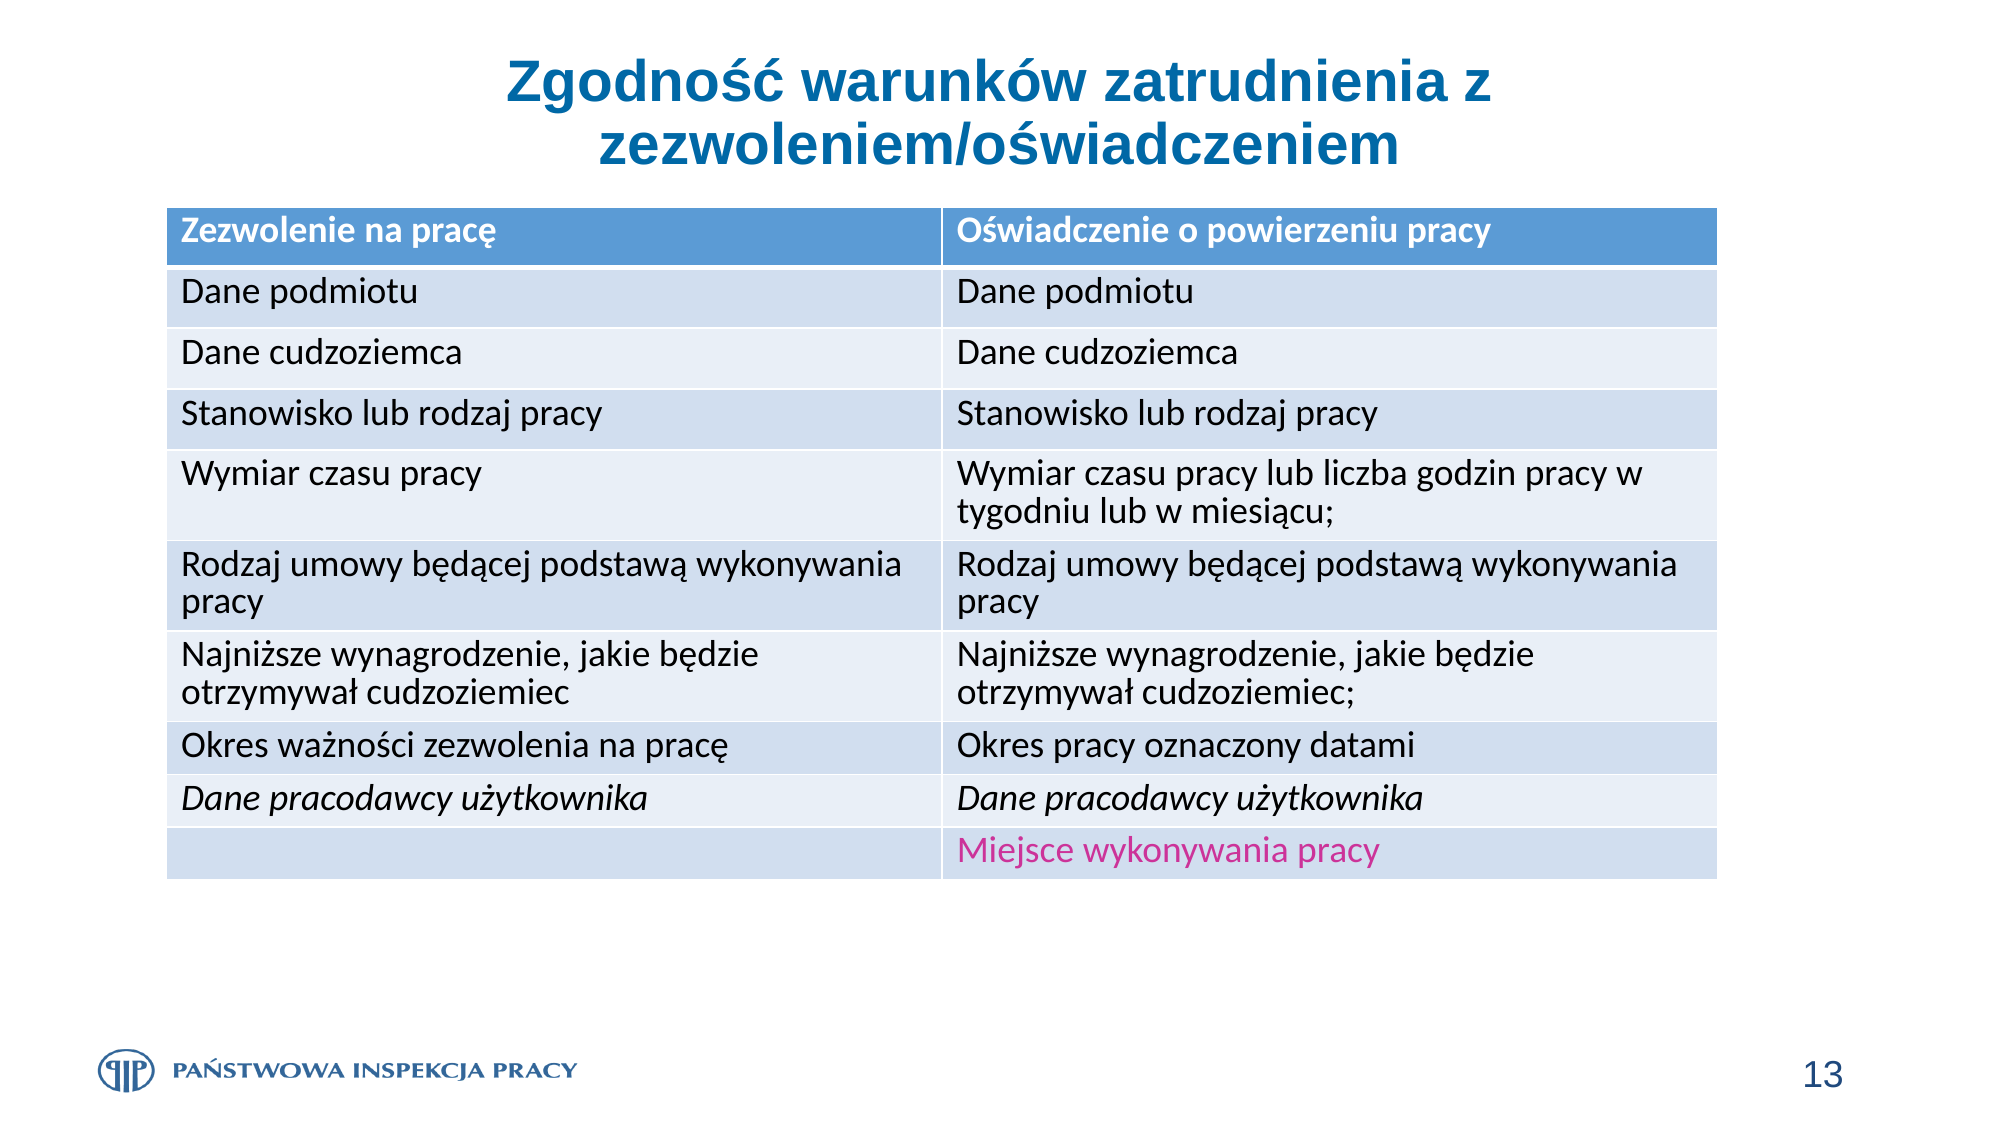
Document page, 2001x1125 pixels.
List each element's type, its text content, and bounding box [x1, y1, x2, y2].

table_header Zezwolenie na pracę [167, 208, 941, 265]
picture [70, 1034, 607, 1106]
table_cell Miejsce wykonywania pracy [943, 828, 1717, 879]
table_cell Najniższe wynagrodzenie, jakie będzie otrzymywał cudzoziemiec [167, 632, 941, 721]
table_cell Dane podmiotu [943, 270, 1717, 327]
table_header Oświadczenie o powierzeniu pracy [943, 208, 1717, 265]
table_cell Okres ważności zezwolenia na pracę [167, 722, 941, 774]
table_cell Stanowisko lub rodzaj pracy [167, 390, 941, 449]
table_cell Wymiar czasu pracy [167, 451, 941, 540]
table_cell Dane pracodawcy użytkownika [943, 775, 1717, 826]
table_cell Wymiar czasu pracy lub liczba godzin pracy w tygodniu lub w miesiącu; [943, 451, 1717, 540]
title Zgodność warunków zatrudnienia z zezwoleniem/oświadczeniem [99, 42, 1900, 186]
table_cell Dane pracodawcy użytkownika [167, 775, 941, 826]
table_cell Rodzaj umowy będącej podstawą wykonywania pracy [943, 541, 1717, 630]
table_cell Dane cudzoziemca [167, 329, 941, 388]
table_cell Rodzaj umowy będącej podstawą wykonywania pracy [167, 541, 941, 630]
table_cell Stanowisko lub rodzaj pracy [943, 390, 1717, 449]
table_cell Okres pracy oznaczony datami [943, 722, 1717, 774]
table_cell Najniższe wynagrodzenie, jakie będzie otrzymywał cudzoziemiec; [943, 632, 1717, 721]
table_cell Dane cudzoziemca [943, 329, 1717, 388]
table_cell Dane podmiotu [167, 270, 941, 327]
table_cell [167, 828, 941, 879]
